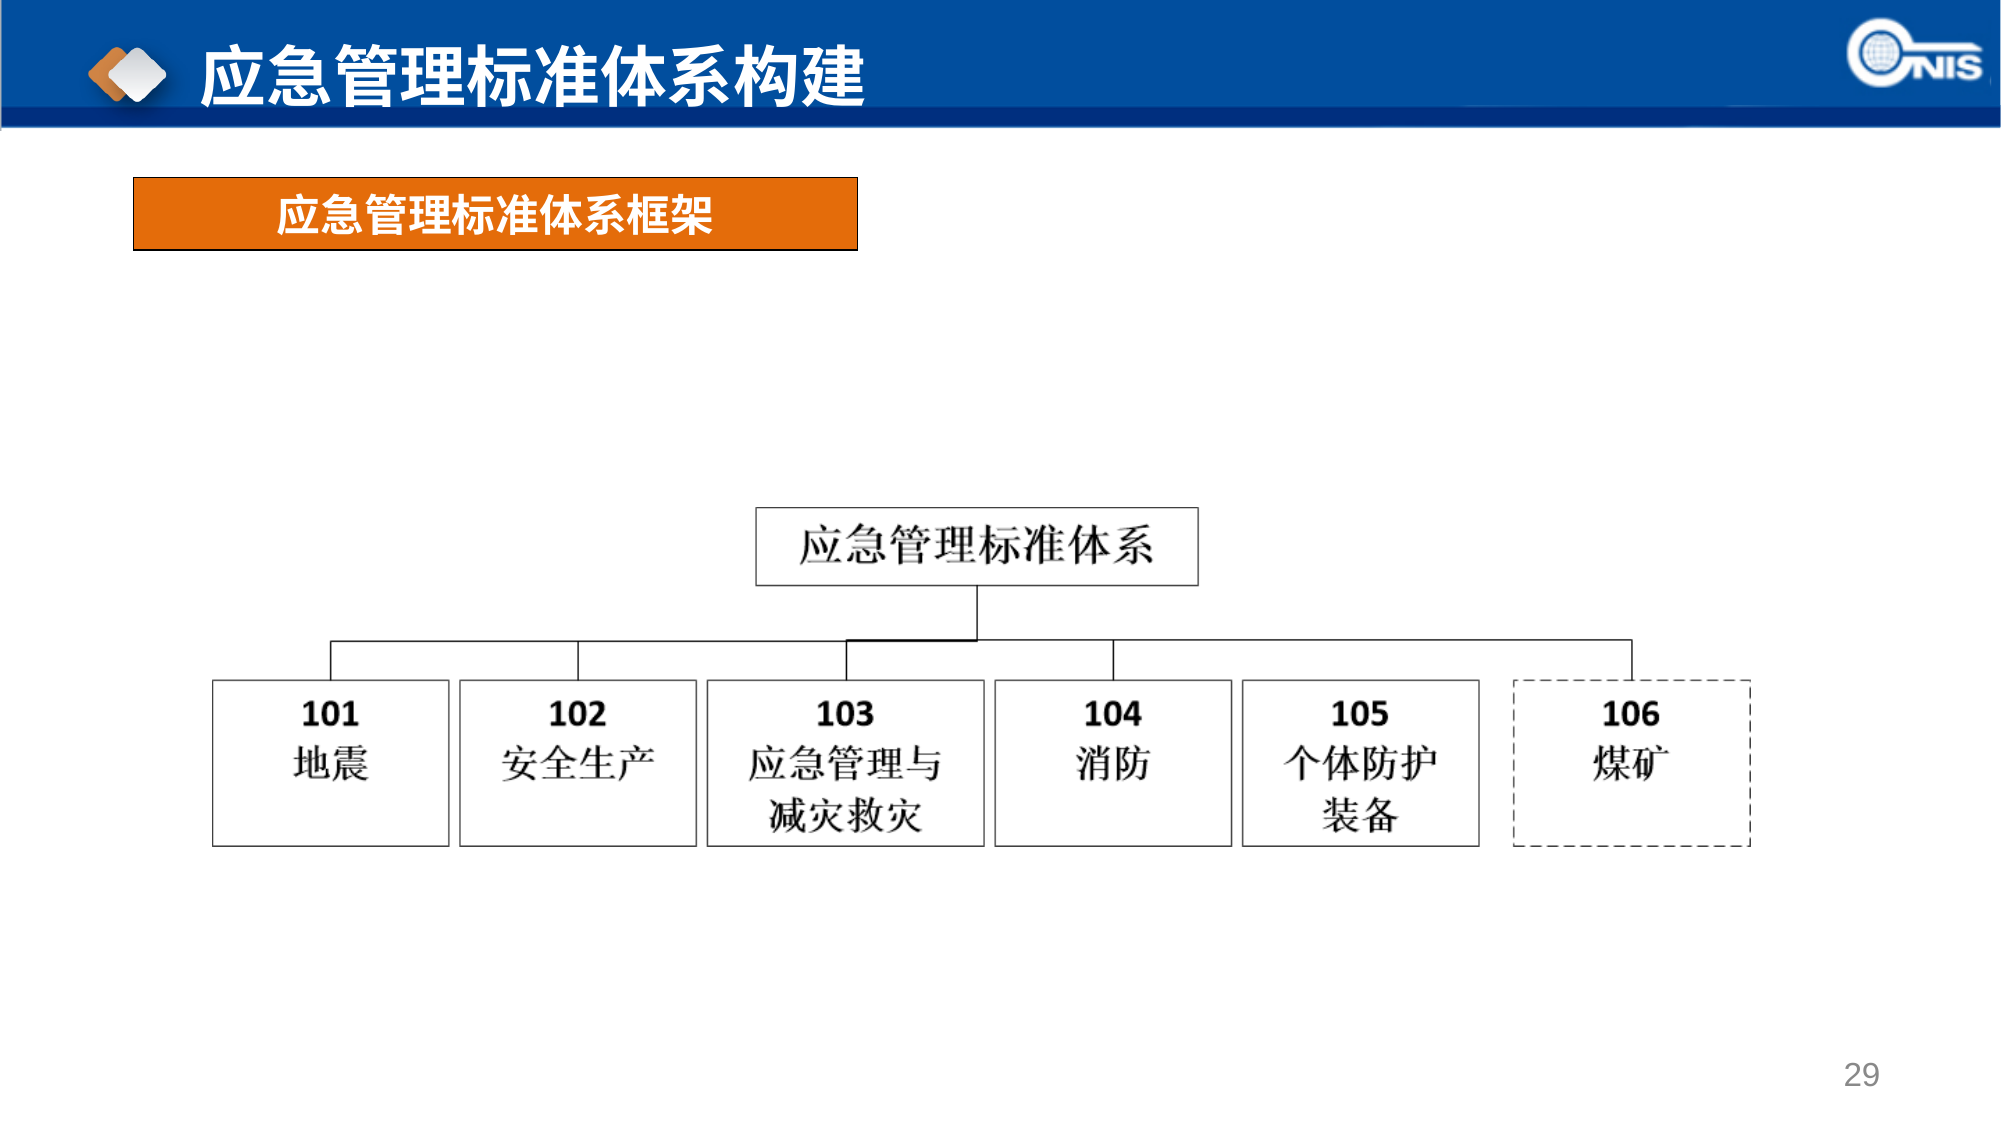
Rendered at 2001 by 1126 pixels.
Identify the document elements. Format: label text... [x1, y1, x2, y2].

picture [0, 0, 2001, 131]
picture [212, 507, 1751, 847]
text_box 应急管理标准体系框架 [133, 177, 858, 250]
slide_number 29 [1433, 1042, 1901, 1104]
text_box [78, 26, 1537, 127]
